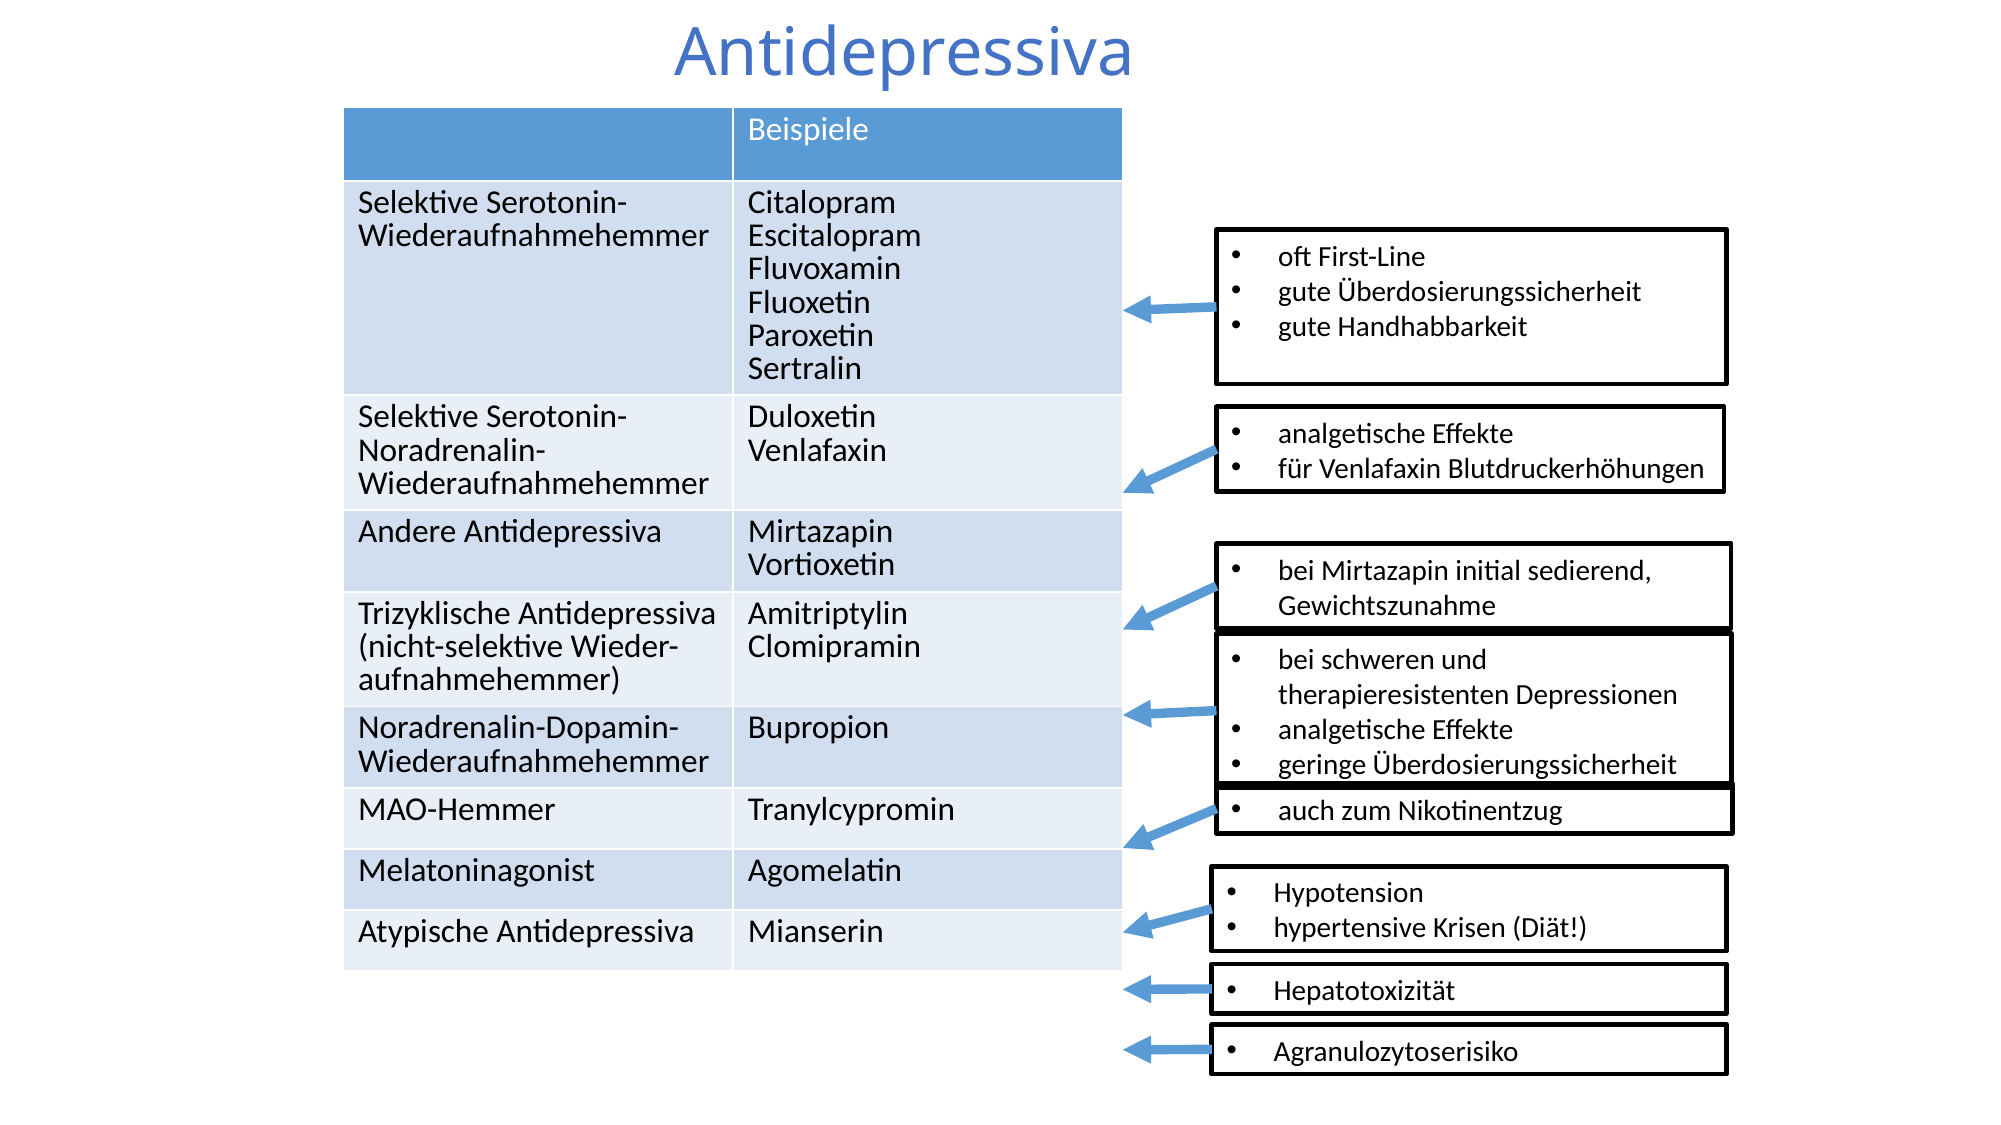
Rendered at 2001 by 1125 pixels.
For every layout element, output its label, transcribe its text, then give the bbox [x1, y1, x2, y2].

table_cell Mianserin [734, 911, 1122, 970]
table_cell Duloxetin Venlafaxin [734, 396, 1122, 509]
table_cell Noradrenalin-Dopamin-Wiederaufnahmehemmer [344, 707, 732, 787]
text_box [1122, 449, 1217, 493]
text_box bei Mirtazapin initial sedierend, Gewichtszunahme [1216, 543, 1731, 629]
table_cell Amitriptylin Clomipramin [734, 593, 1122, 706]
table_cell Trizyklische Antidepressiva (nicht-selektive Wieder-aufnahmehemmer) [344, 593, 732, 706]
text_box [1122, 909, 1212, 933]
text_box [1122, 808, 1217, 848]
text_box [1122, 586, 1217, 630]
table_header [344, 108, 732, 180]
table_cell Bupropion [734, 707, 1122, 787]
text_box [1122, 307, 1217, 311]
table_cell MAO-Hemmer [344, 789, 732, 848]
text_box bei schweren und therapieresistenten Depressionen analgetische Effekte geringe Überdosierungssicherheit [1216, 633, 1732, 783]
table_cell Selektive Serotonin-Noradrenalin-Wiederaufnahmehemmer [344, 396, 732, 509]
text_box analgetische Effekte für Venlafaxin Blutdruckerhöhungen [1216, 406, 1725, 492]
table_cell Mirtazapin Vortioxetin [734, 511, 1122, 591]
title Antidepressiva [267, 19, 1543, 90]
table_cell Atypische Antidepressiva [344, 911, 732, 970]
table_cell Melatoninagonist [344, 850, 732, 909]
text_box Hypotension hypertensive Krisen (Diät!) [1211, 866, 1727, 952]
text_box Hepatotoxizität [1211, 964, 1727, 1014]
table_cell Selektive Serotonin-Wiederaufnahmehemmer [344, 182, 732, 394]
text_box oft First-Line gute Überdosierungssicherheit gute Handhabbarkeit [1216, 229, 1727, 385]
table_header Beispiele [734, 108, 1122, 180]
table_cell Tranylcypromin [734, 789, 1122, 848]
text_box Agranulozytoserisiko [1211, 1024, 1727, 1075]
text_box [1122, 711, 1217, 716]
text_box auch zum Nikotinentzug [1216, 783, 1733, 834]
table_cell Andere Antidepressiva [344, 511, 732, 591]
table_cell Agomelatin [734, 850, 1122, 909]
table_cell Citalopram Escitalopram Fluvoxamin Fluoxetin Paroxetin Sertralin [734, 182, 1122, 394]
